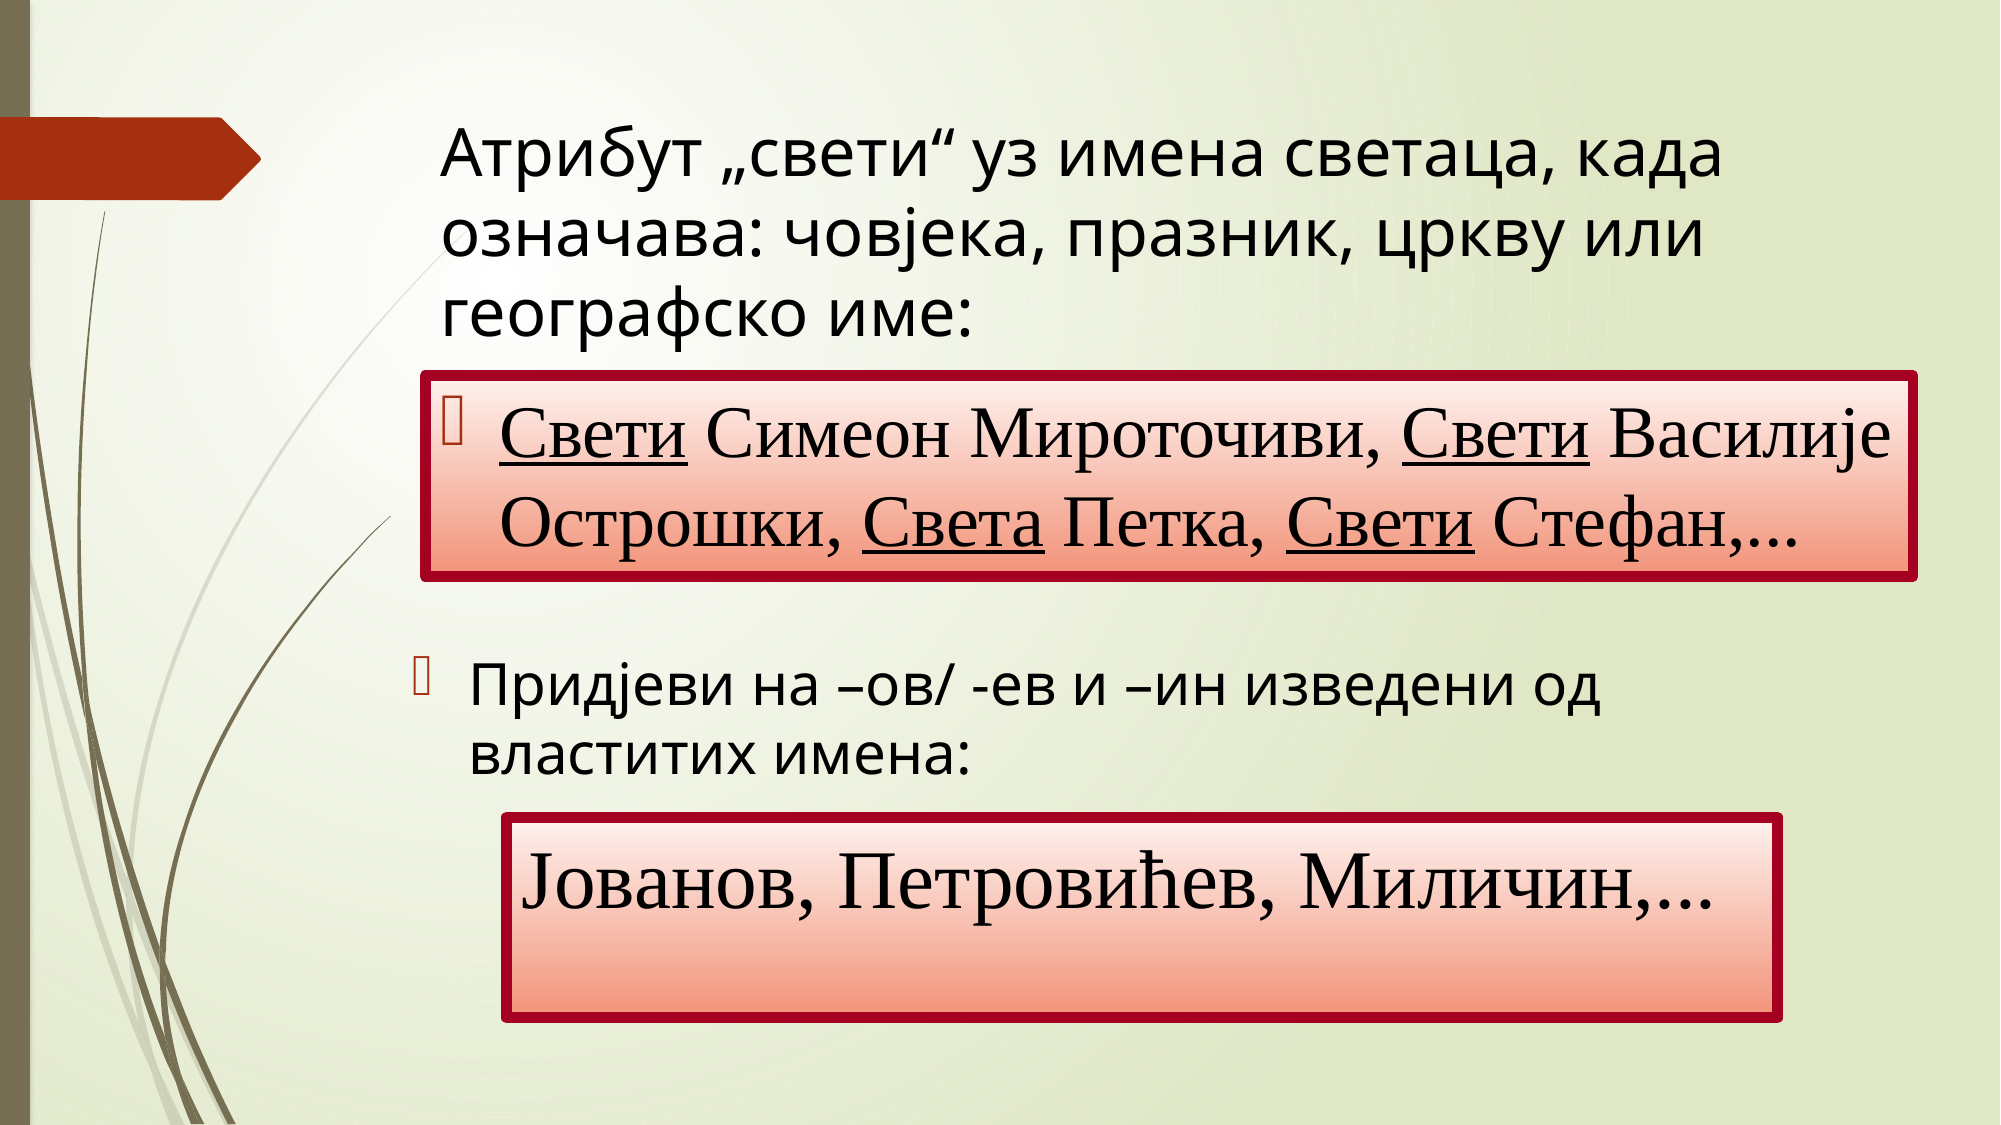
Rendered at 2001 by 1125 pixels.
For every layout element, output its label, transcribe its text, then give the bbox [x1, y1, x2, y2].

title Атрибут „свети“ уз имена светаца, када означава: човјека, празник, цркву или географско име: [425, 102, 1888, 350]
text_box Свети Симеон Мироточиви, Свети Василије Острошки, Света Петка, Свети Стефан,... [425, 375, 1913, 577]
text_box Јованов, Петровићев, Миличин,... [506, 817, 1778, 1018]
list Придјеви на –ов/ -ев и –ин изведени од властитих имена: [396, 639, 1888, 818]
